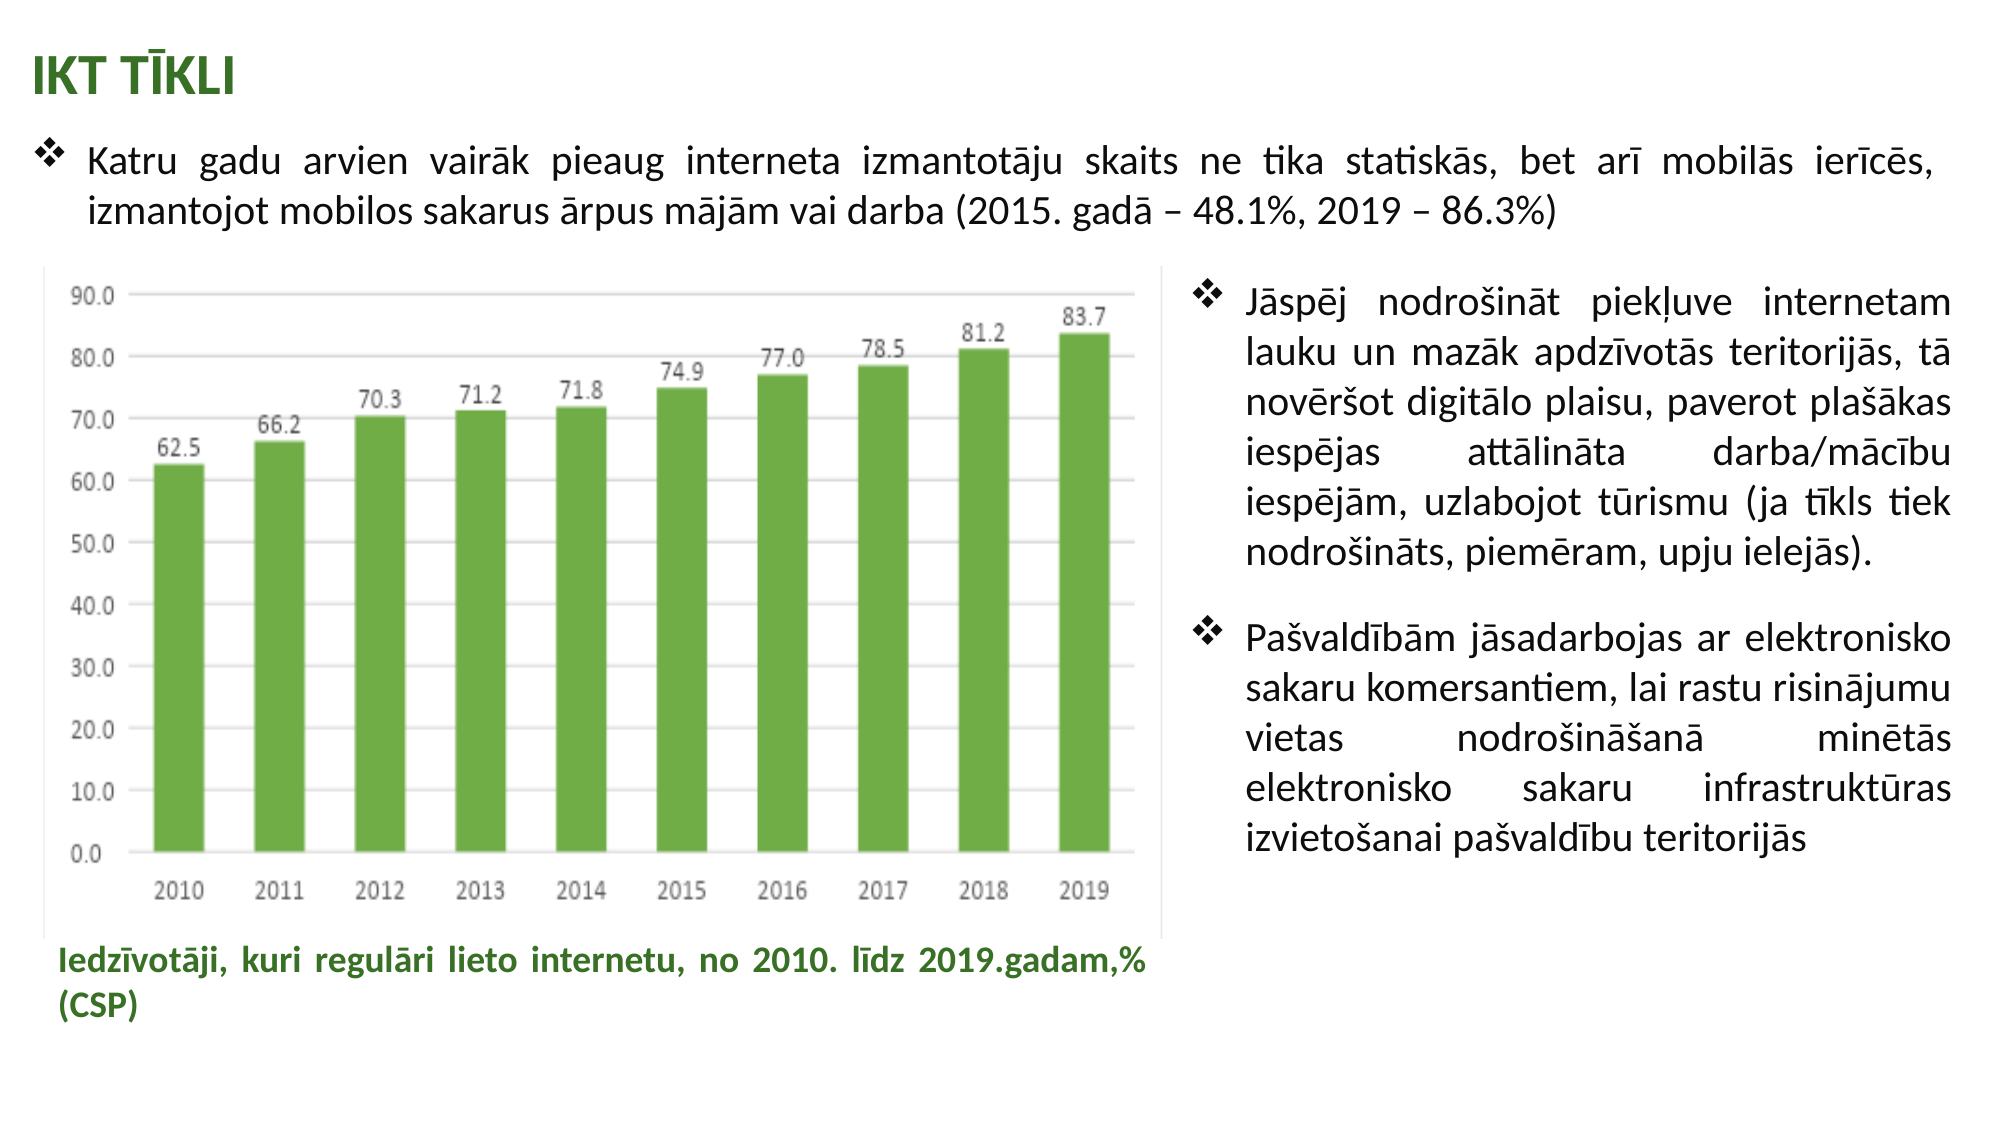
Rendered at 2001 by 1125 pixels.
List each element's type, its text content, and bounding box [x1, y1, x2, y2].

text_box Iedzīvotāji, kuri regulāri lieto internetu, no 2010. līdz 2019.gadam,% (CSP) [43, 939, 1163, 1033]
text_box Jāspēj nodrošināt piekļuve internetam lauku un mazāk apdzīvotās teritorijās, tā novēršot digitālo plaisu, paverot plašākas iespējas attālināta darba/mācību iespējām, uzlabojot tūrismu (ja tīkls tiek nodrošināts, piemēram, upju ielejās). [1174, 266, 1967, 582]
text_box Katru gadu arvien vairāk pieaug interneta izmantotāju skaits ne tika statiskās, bet arī mobilās ierīcēs, izmantojot mobilos sakarus ārpus mājām vai darba (2015. gadā – 48.1%, 2019 – 86.3%) [16, 125, 1951, 240]
picture [43, 266, 1163, 939]
text_box Pašvaldībām jāsadarbojas ar elektronisko sakaru komersantiem, lai rastu risinājumu vietas nodrošināšanā minētās elektronisko sakaru infrastruktūras izvietošanai pašvaldību teritorijās [1174, 602, 1967, 868]
list IKT TĪKLI [16, 37, 1014, 116]
